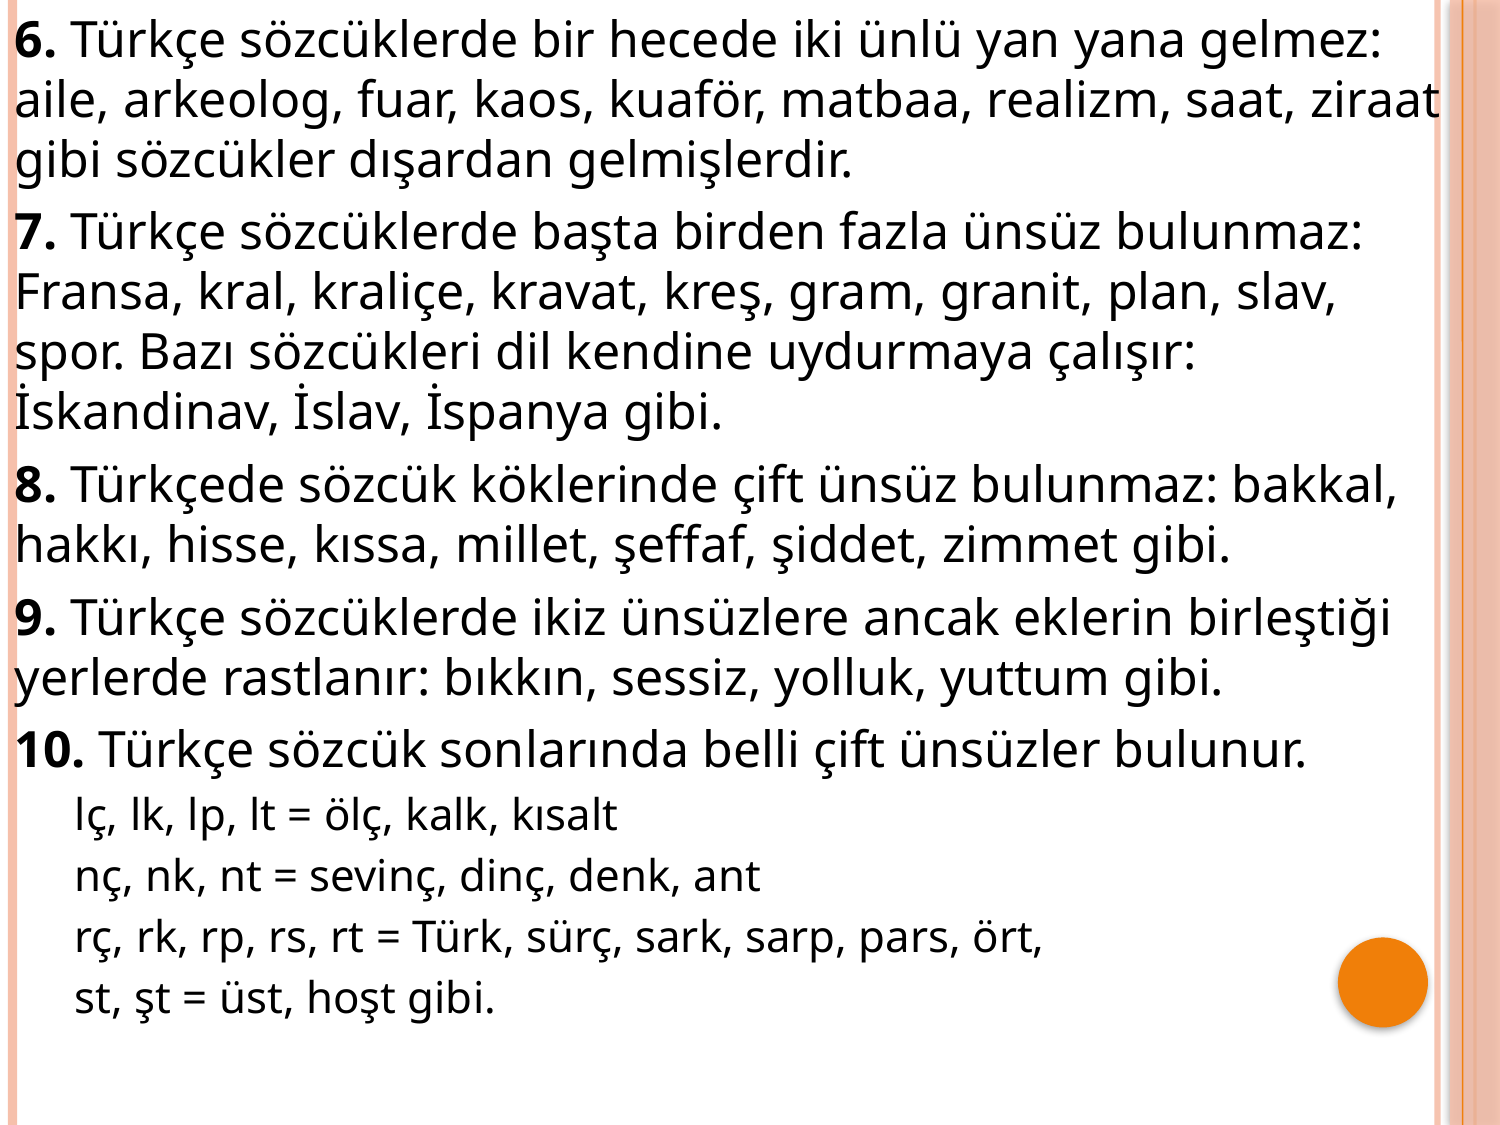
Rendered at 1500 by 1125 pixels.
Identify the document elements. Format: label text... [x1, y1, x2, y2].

list 6. Türkçe sözcüklerde bir hecede iki ünlü yan yana gelmez: aile, arkeolog, fuar, kaos, kuaför, matbaa, realizm, saat, ziraat gibi sözcükler dışardan gelmişlerdir. 7. Türkçe sözcüklerde başta birden fazla ünsüz bulunmaz: Fransa, kral, kraliçe, kravat, kreş, gram, granit, plan, slav, spor. Bazı sözcükleri dil kendine uydurmaya çalışır: İskandinav, İslav, İspanya gibi. 8. Türkçede sözcük köklerinde çift ünsüz bulunmaz: bakkal, hakkı, hisse, kıssa, millet, şeffaf, şiddet, zimmet gibi. 9. Türkçe sözcüklerde ikiz ünsüzlere ancak eklerin birleştiği yerlerde rastlanır: bıkkın, sessiz, yolluk, yuttum gibi. 10. Türkçe sözcük sonlarında belli çift ünsüzler bulunur. lç, lk, lp, lt = ölç, kalk, kısalt nç, nk, nt = sevinç, dinç, denk, ant rç, rk, rp, rs, rt = Türk, sürç, sark, sarp, pars, ört, st, şt = üst, hoşt gibi. [0, 0, 1471, 1062]
